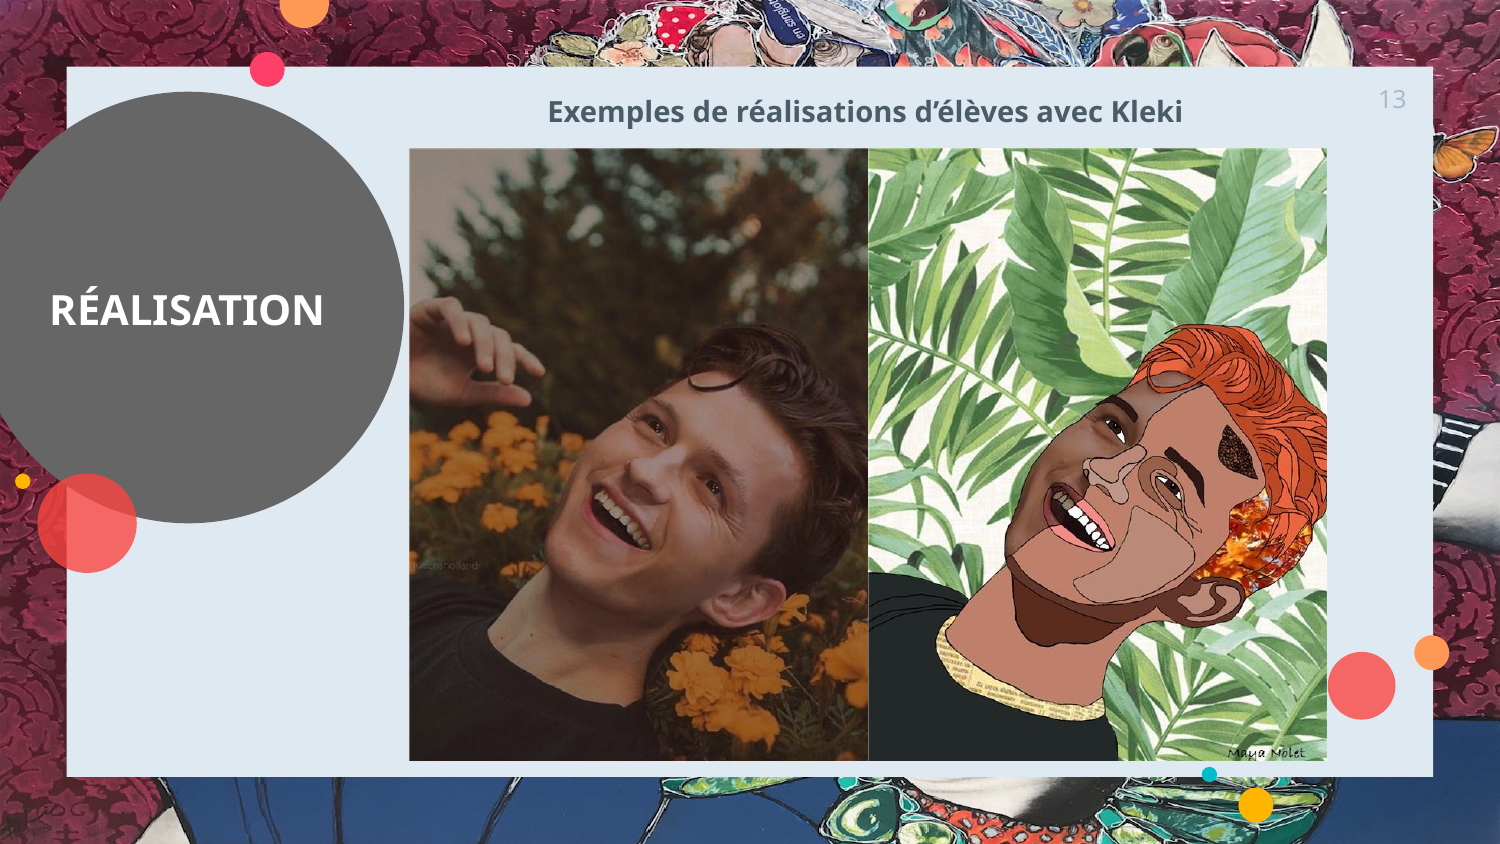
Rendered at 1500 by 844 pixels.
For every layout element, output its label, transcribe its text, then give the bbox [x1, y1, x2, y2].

title RÉALISATION [11, 262, 364, 356]
text_box Exemples de réalisations d’élèves avec Kleki [503, 68, 1214, 136]
picture [0, 0, 1500, 844]
picture [408, 148, 1328, 761]
slide_number 13 [1331, 68, 1422, 134]
